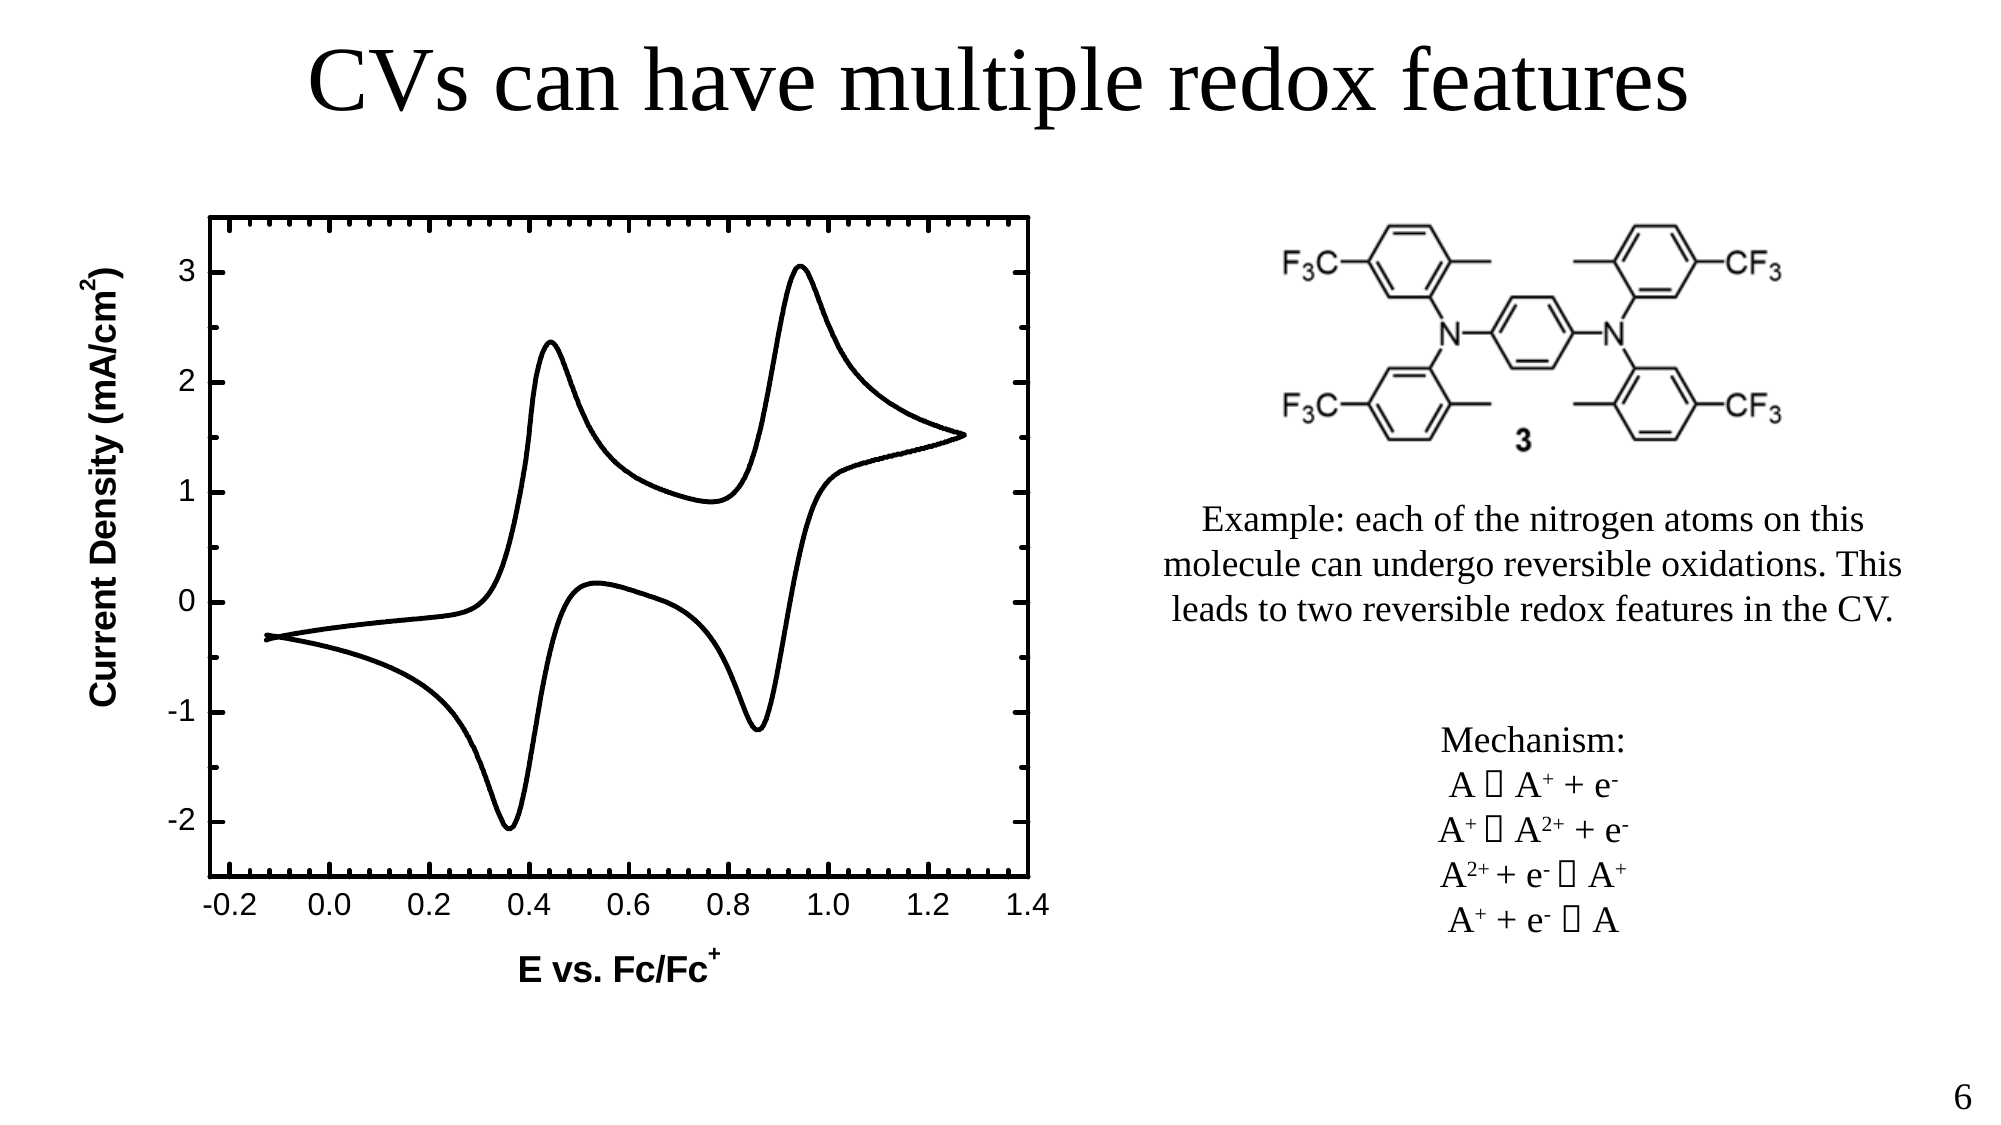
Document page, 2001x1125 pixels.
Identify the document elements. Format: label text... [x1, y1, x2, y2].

text_box Example: each of the nitrogen atoms on this molecule can undergo reversible oxidations. This leads to two reversible redox features in the CV. [1133, 486, 1933, 637]
title CVs can have multiple redox features [137, 14, 1863, 147]
text_box Mechanism: A  A+ + e- A+  A2+ + e- A2+ + e-  A+ A+ + e-  A [1133, 707, 1933, 948]
picture [1238, 172, 1829, 515]
text_box 6 [1938, 1064, 2000, 1125]
picture [14, 157, 1118, 1059]
